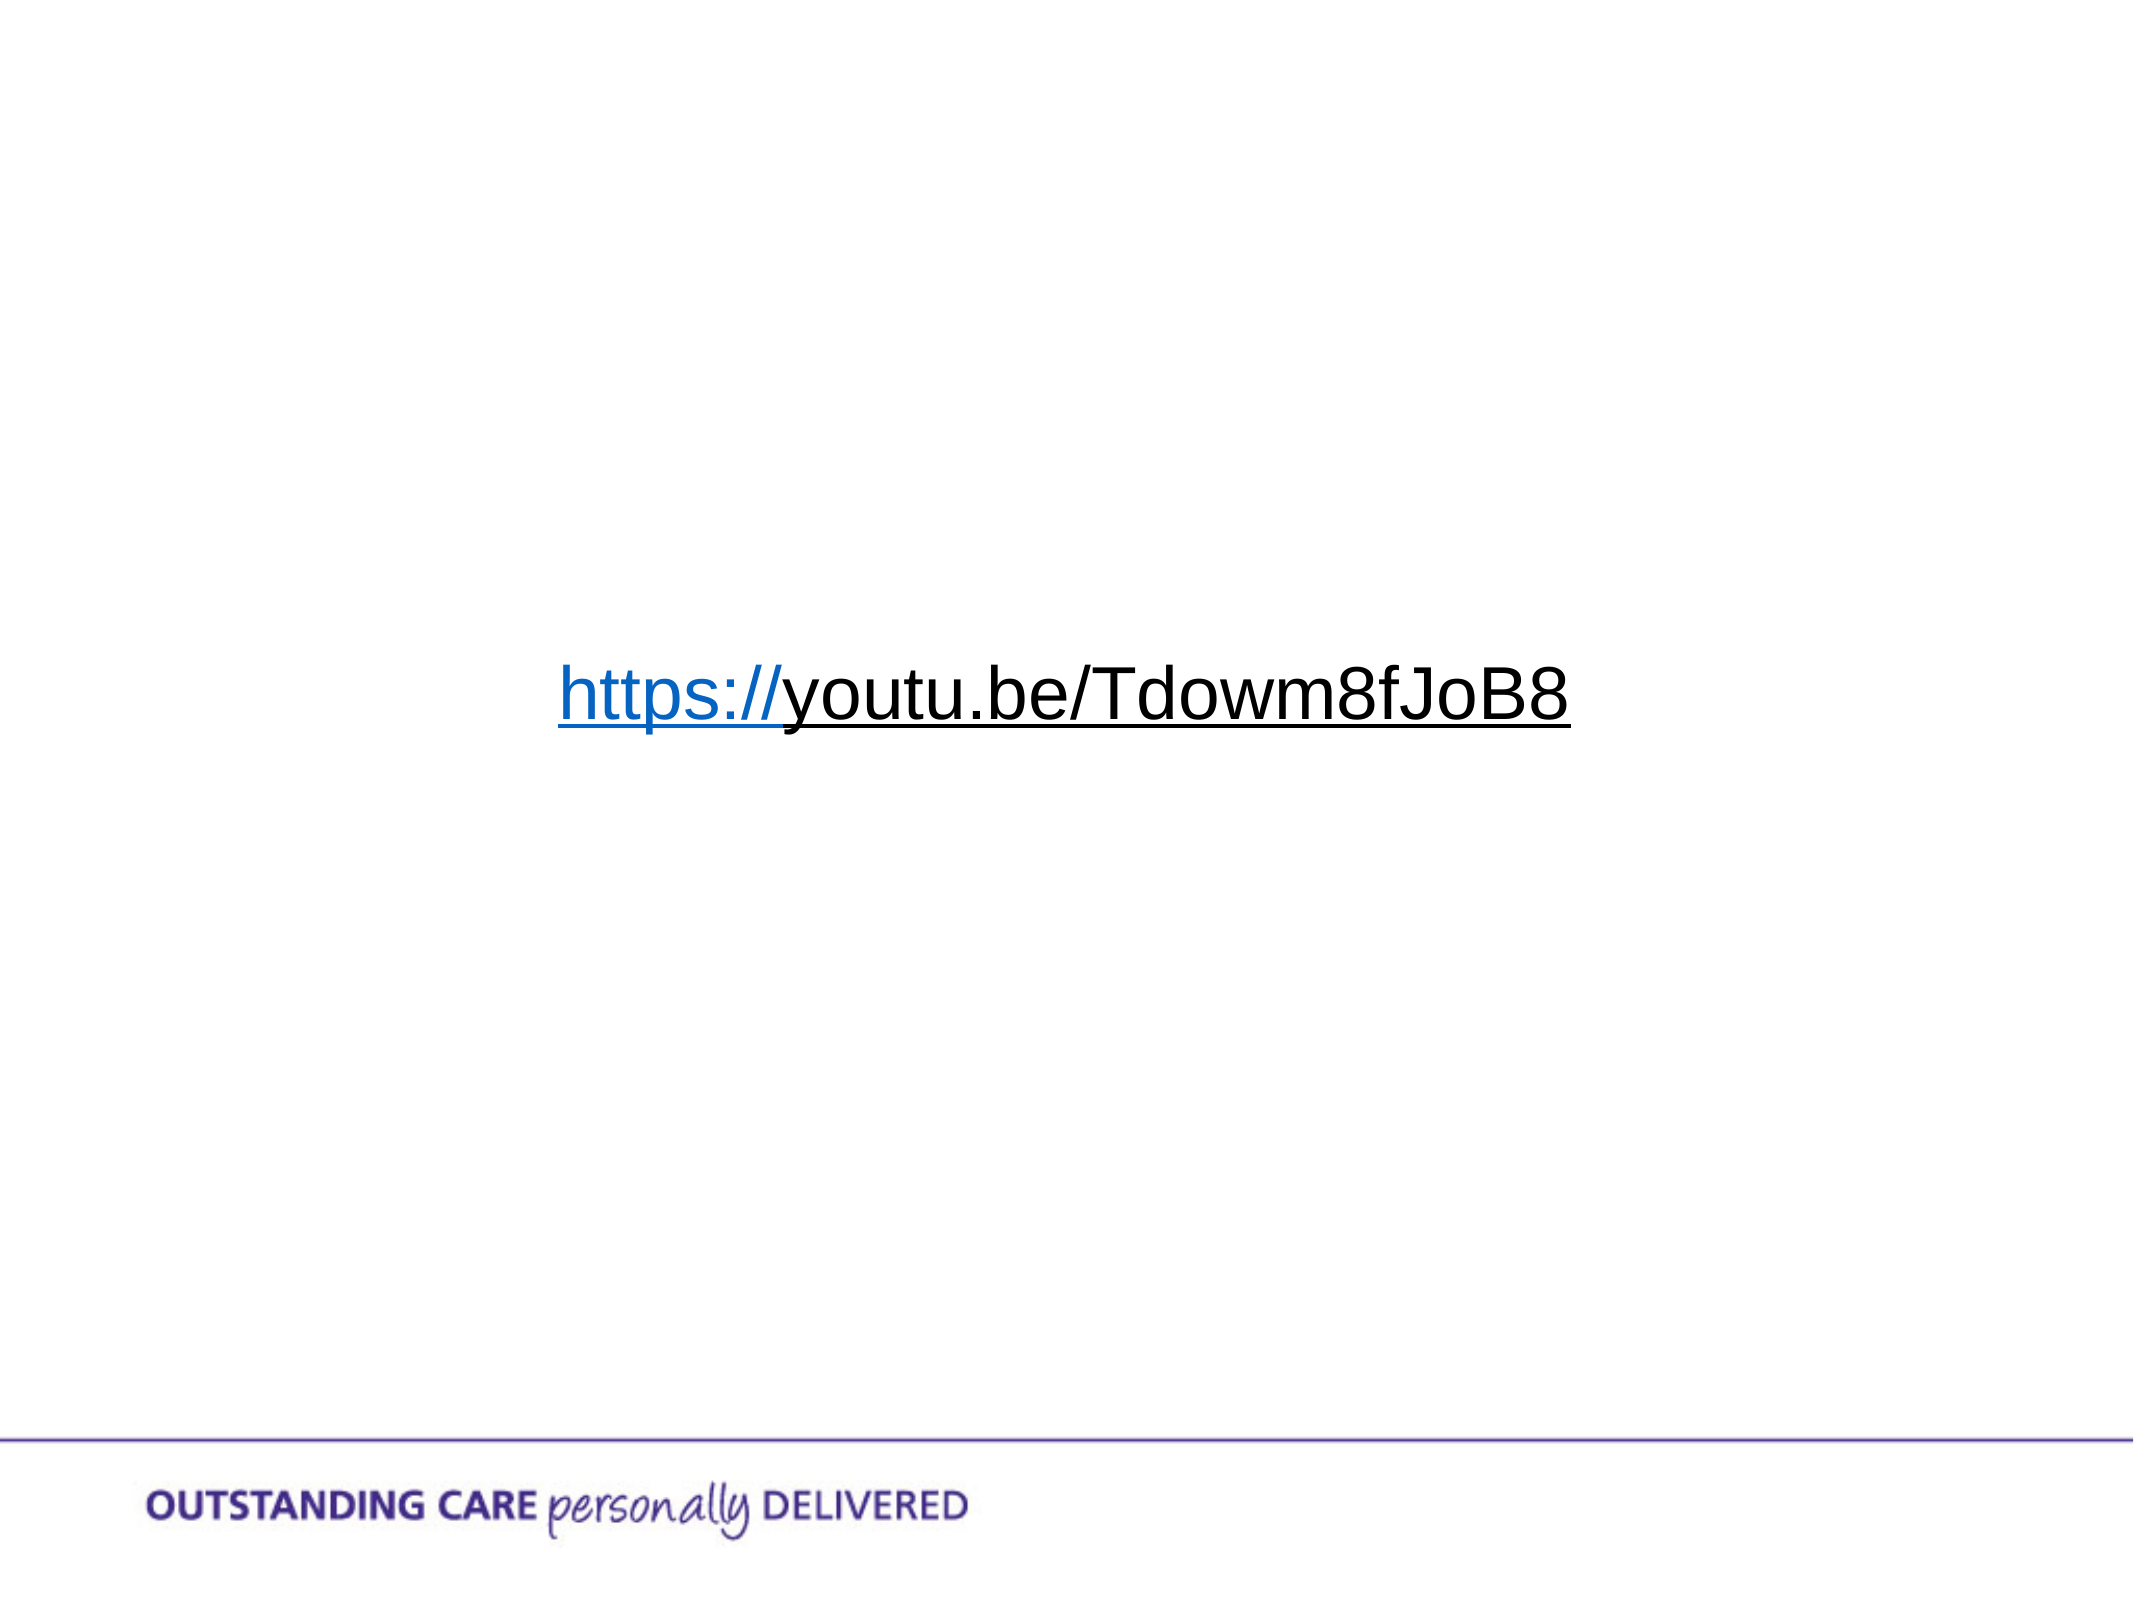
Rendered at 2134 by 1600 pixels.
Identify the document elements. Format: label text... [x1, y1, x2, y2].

text_box https://youtu.be/Tdowm8fJoB8 [543, 637, 1607, 743]
picture [0, 0, 2134, 1600]
